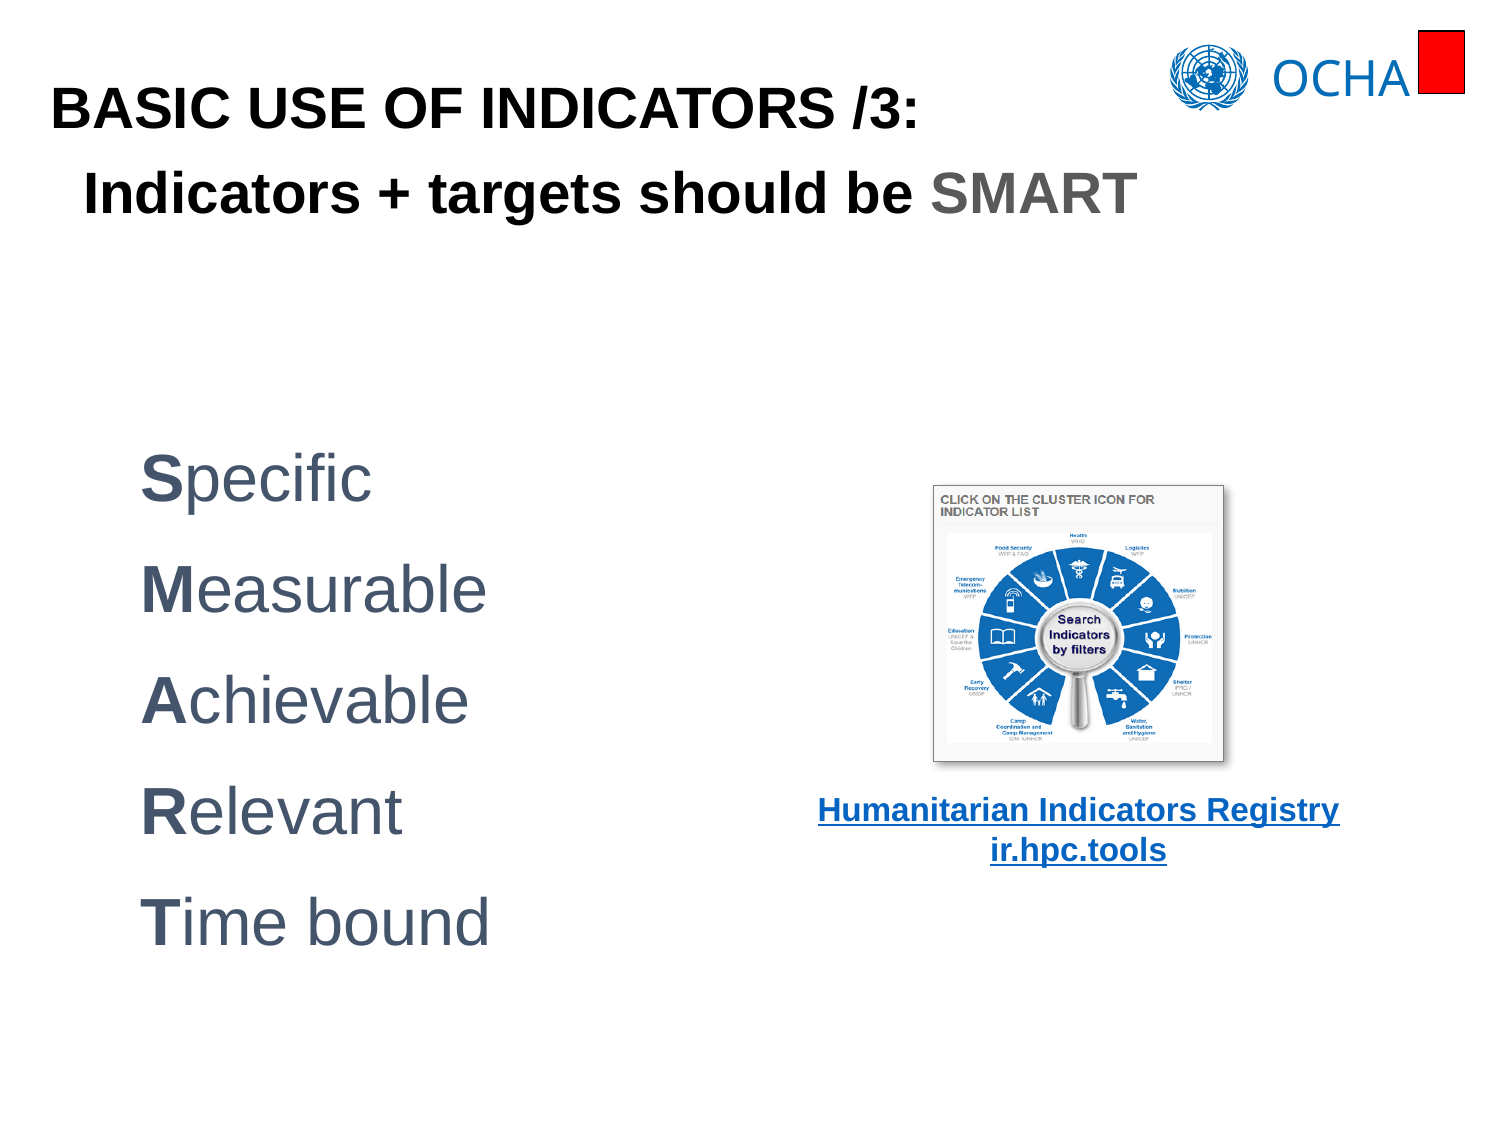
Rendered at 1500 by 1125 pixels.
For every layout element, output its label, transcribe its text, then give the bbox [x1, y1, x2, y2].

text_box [757, 485, 1401, 878]
text_box [1418, 31, 1465, 94]
title Indicators + targets should be SMART [68, 147, 1419, 234]
text_box Relevant [125, 744, 437, 855]
text_box BASIC USE OF INDICATORS /3: [35, 62, 1386, 148]
text_box Achievable [125, 633, 504, 744]
text_box Measurable [125, 522, 522, 634]
text_box Specific [125, 411, 389, 522]
text_box Time bound [125, 855, 507, 966]
